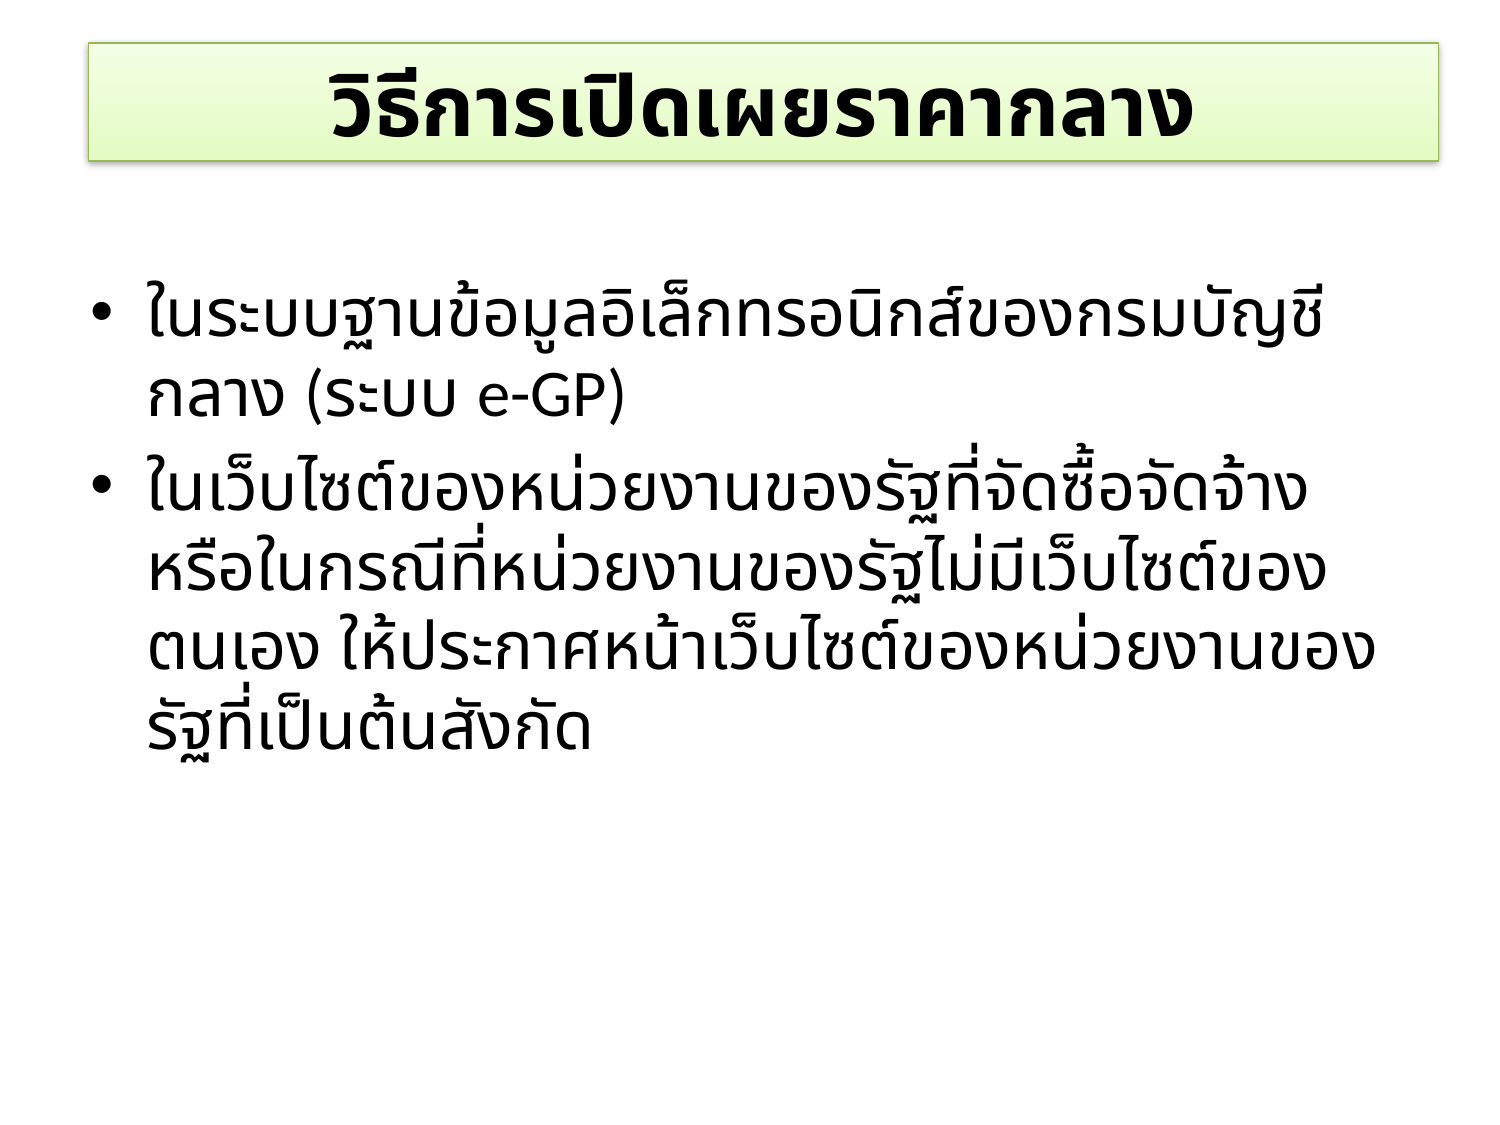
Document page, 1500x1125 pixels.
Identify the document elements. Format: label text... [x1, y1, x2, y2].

list ในระบบฐานข้อมูลอิเล็กทรอนิกส์ของกรมบัญชีกลาง (ระบบ e-GP) ในเว็บไซต์ของหน่วยงานของรัฐที่จัดซื้อจัดจ้าง หรือในกรณีที่หน่วยงานของรัฐไม่มีเว็บไซต์ของตนเอง ให้ประกาศหน้าเว็บไซต์ของหน่วยงานของรัฐที่เป็นต้นสังกัด [75, 262, 1425, 1005]
title วิธีการเปิดเผยราคากลาง [88, 42, 1439, 162]
